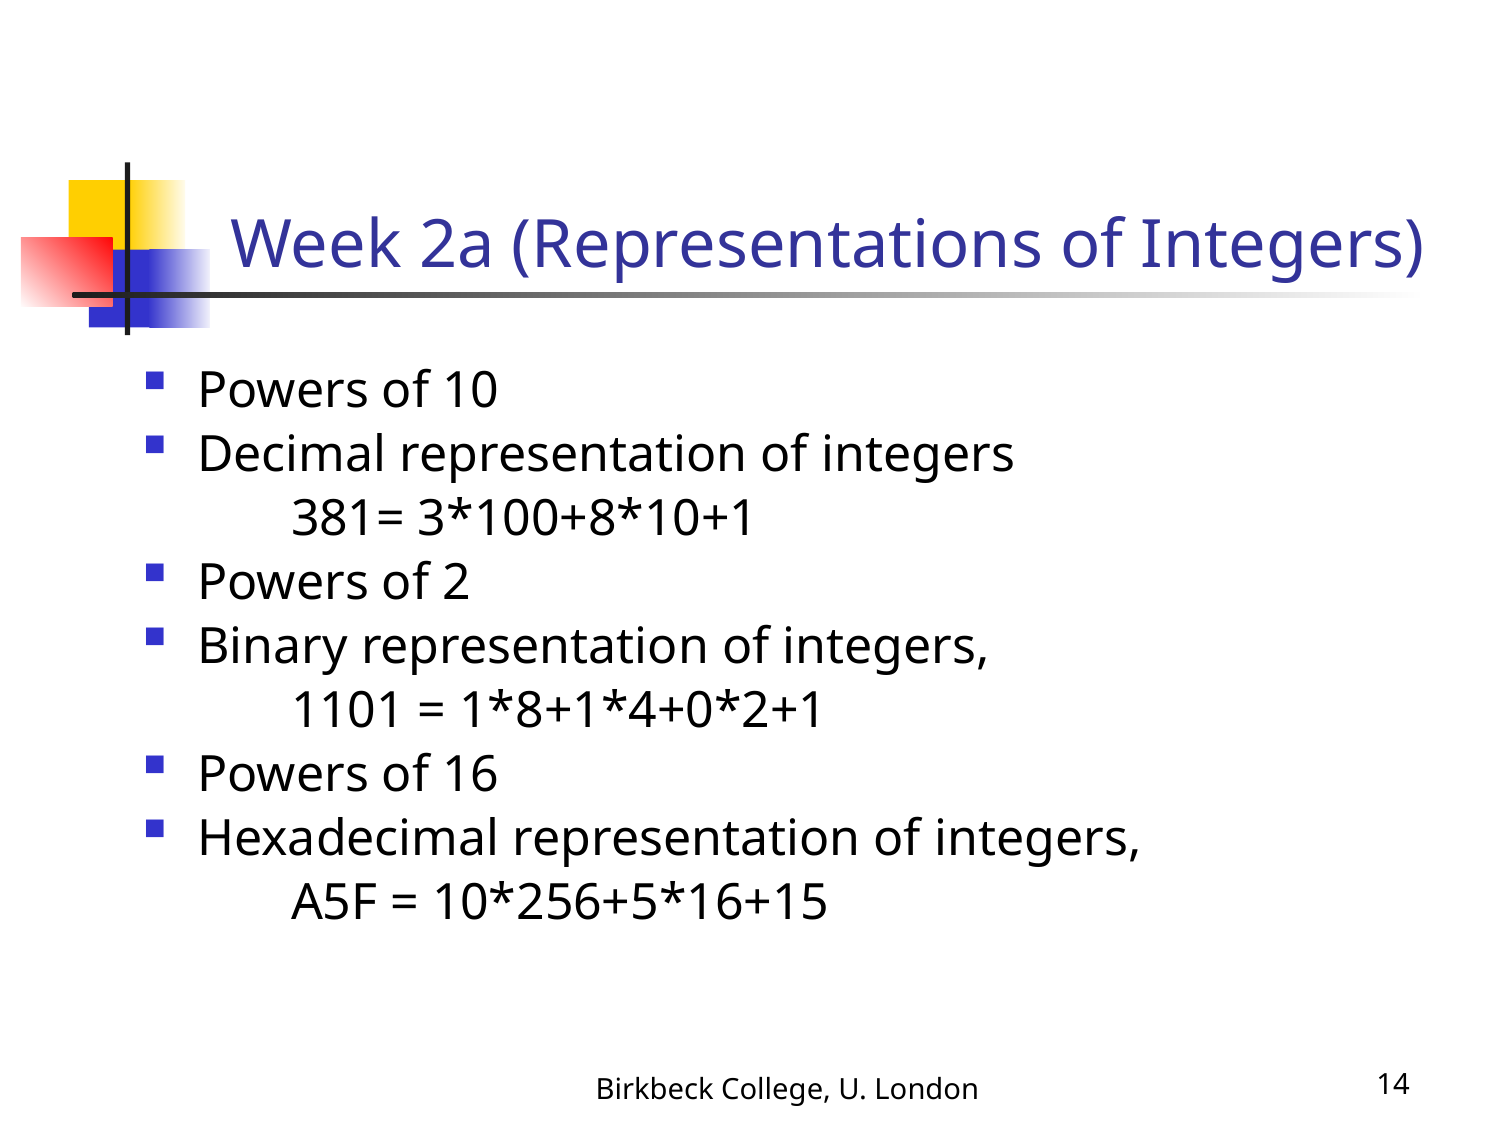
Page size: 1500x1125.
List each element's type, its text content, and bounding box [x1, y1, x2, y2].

title Week 2a (Representations of Integers) [188, 101, 1468, 289]
footer Birkbeck College, U. London [549, 1037, 1026, 1113]
list Powers of 10 Decimal representation of integers 381= 3*100+8*10+1 Powers of 2 Binary representation of integers, 1101 = 1*8+1*4+0*2+1 Powers of 16 Hexadecimal representation of integers, A5F = 10*256+5*16+15 [126, 357, 1425, 1012]
slide_number 14 [1112, 1037, 1426, 1113]
